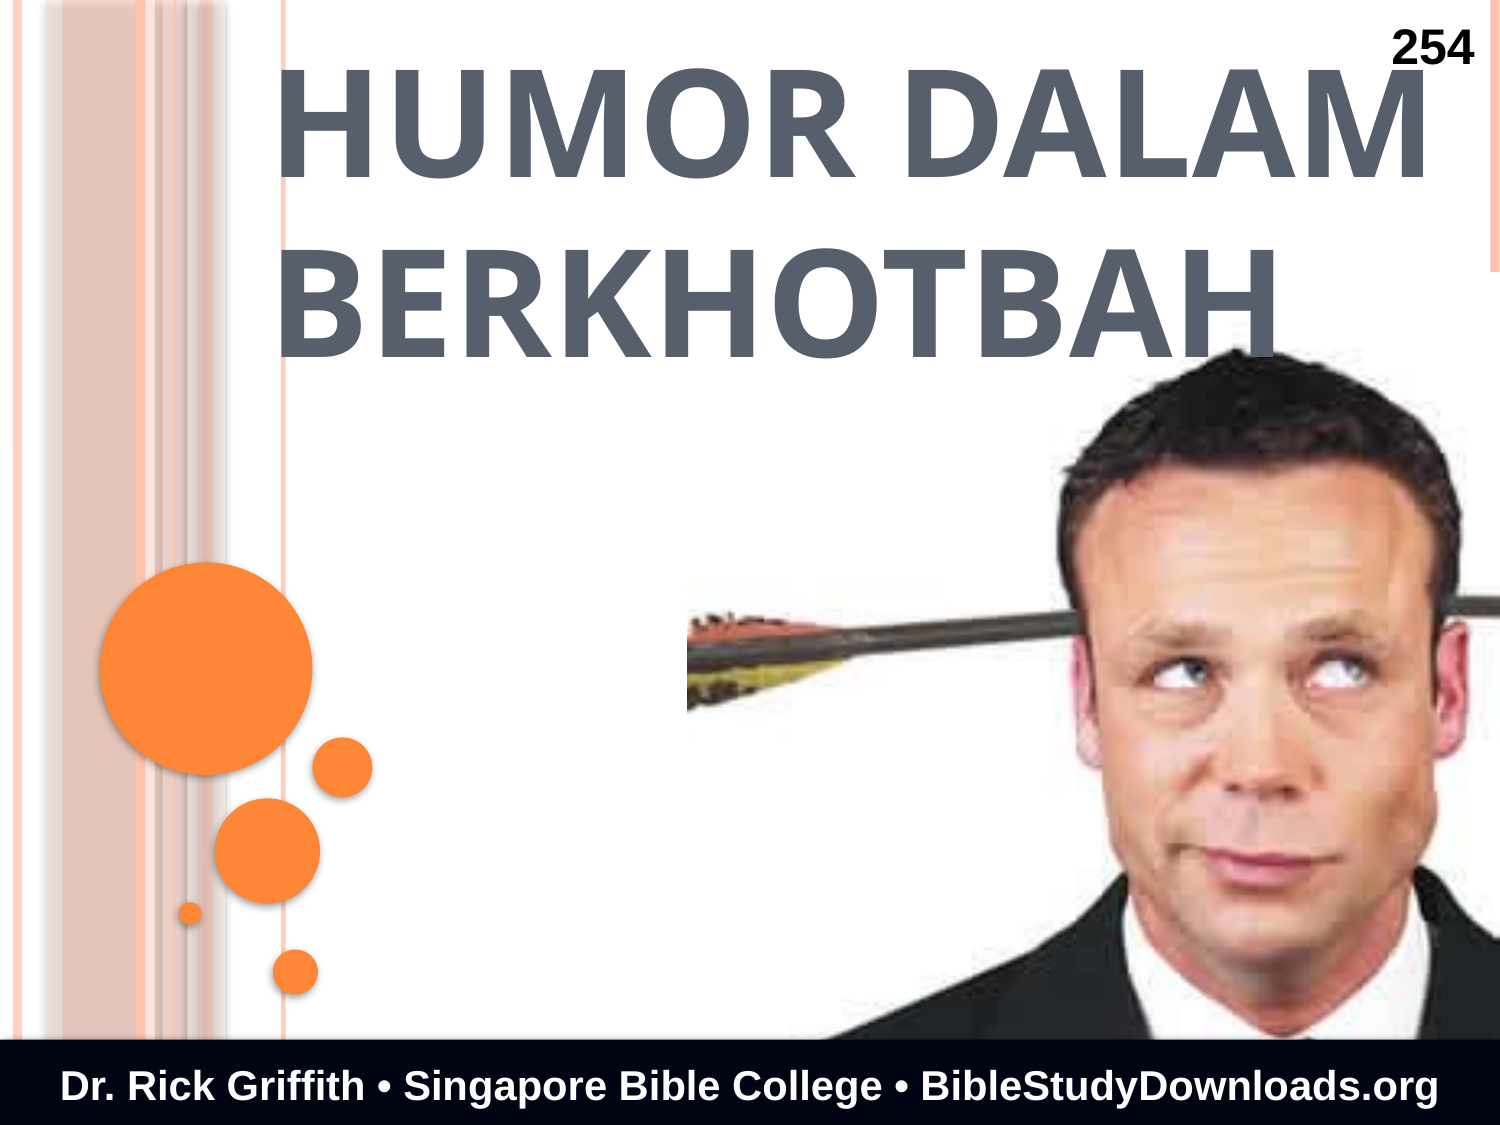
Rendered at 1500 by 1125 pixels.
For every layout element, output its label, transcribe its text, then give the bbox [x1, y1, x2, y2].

picture [686, 272, 1500, 1086]
text_box Dr. Rick Griffith • Singapore Bible College • BibleStudyDownloads.org [0, 1039, 1500, 1125]
text_box 254 [1376, 7, 1490, 82]
title HUMOR DALAM BERKHOTBAH [253, 0, 1479, 395]
